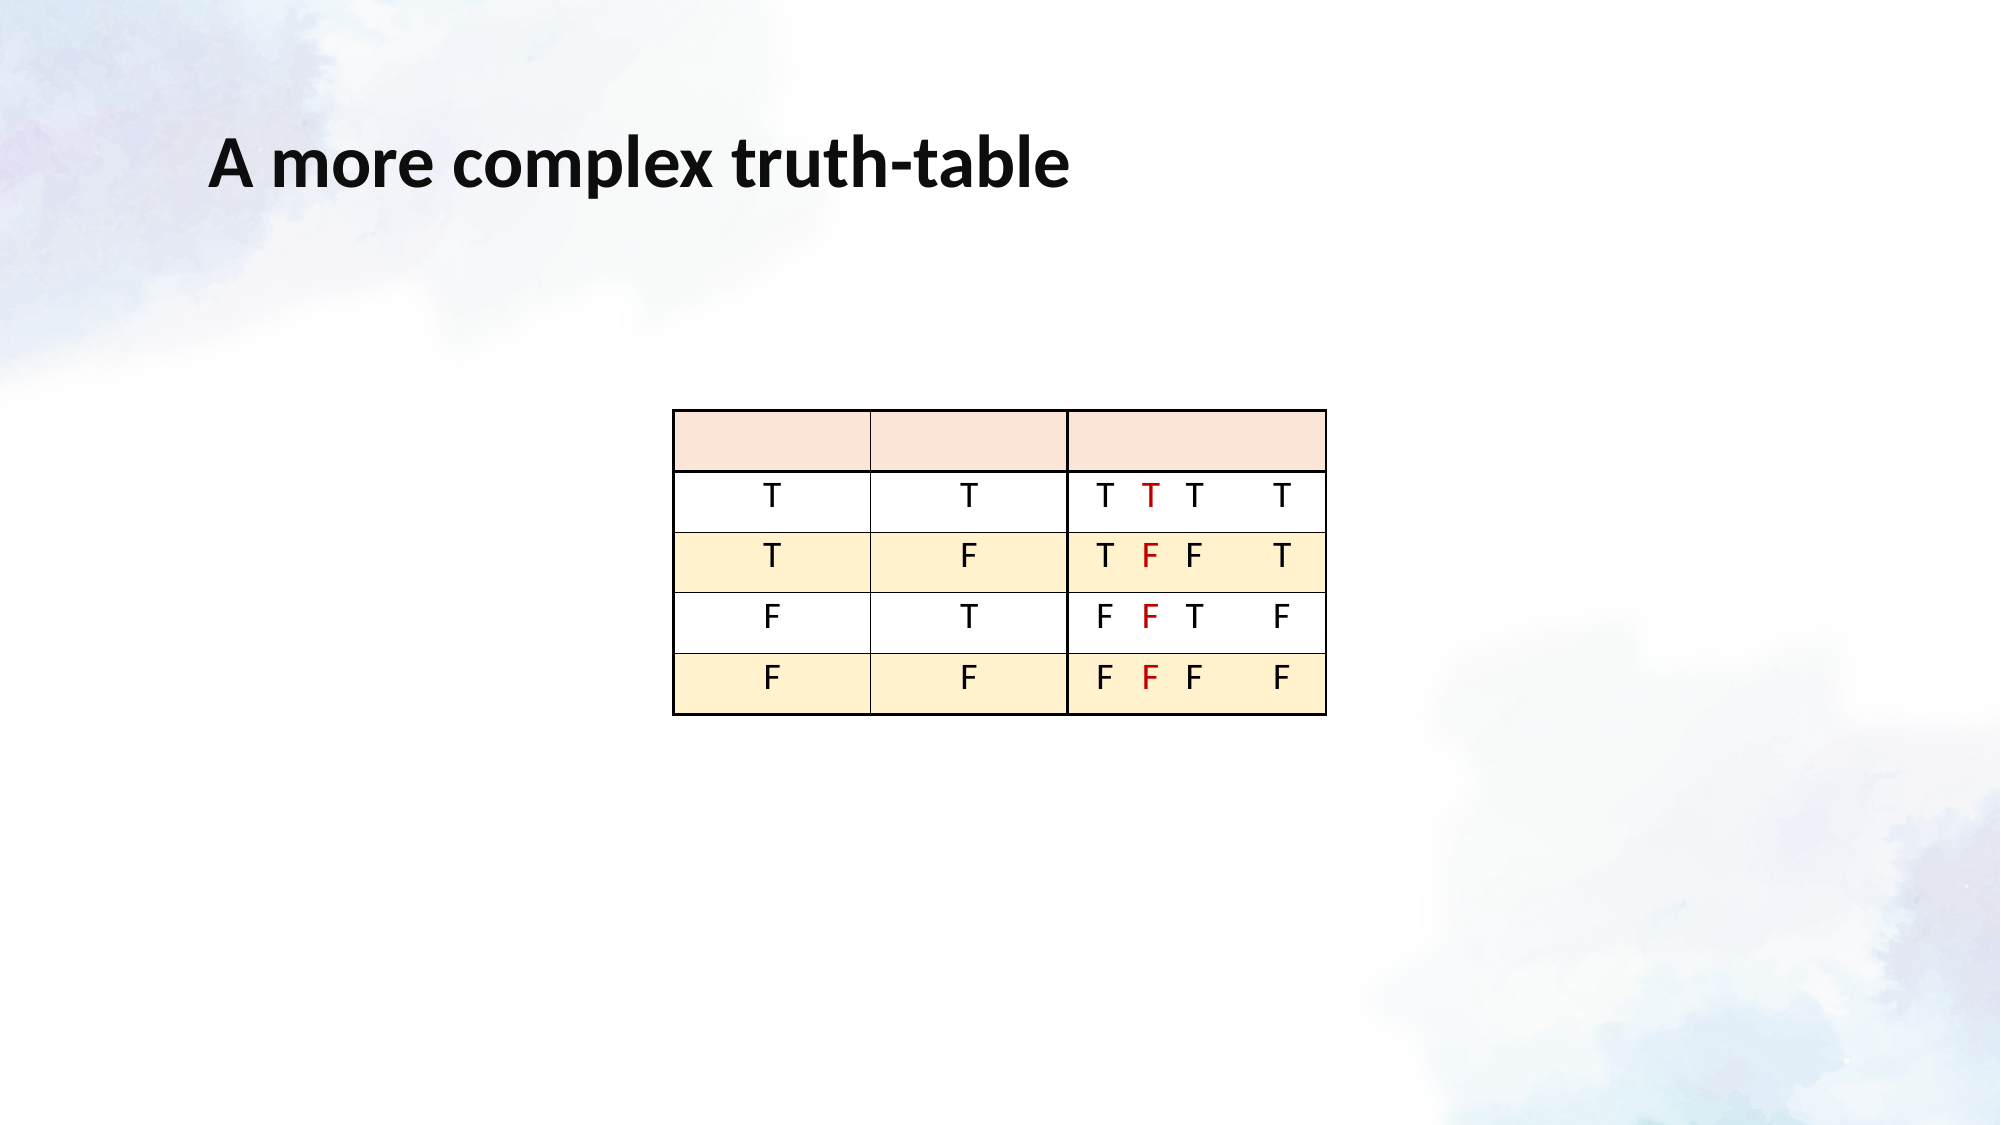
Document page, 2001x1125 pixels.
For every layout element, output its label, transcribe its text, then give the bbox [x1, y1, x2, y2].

picture [0, 0, 867, 474]
text_box A more complex truth-table [867, 104, 1753, 210]
picture [1332, 562, 2000, 1125]
